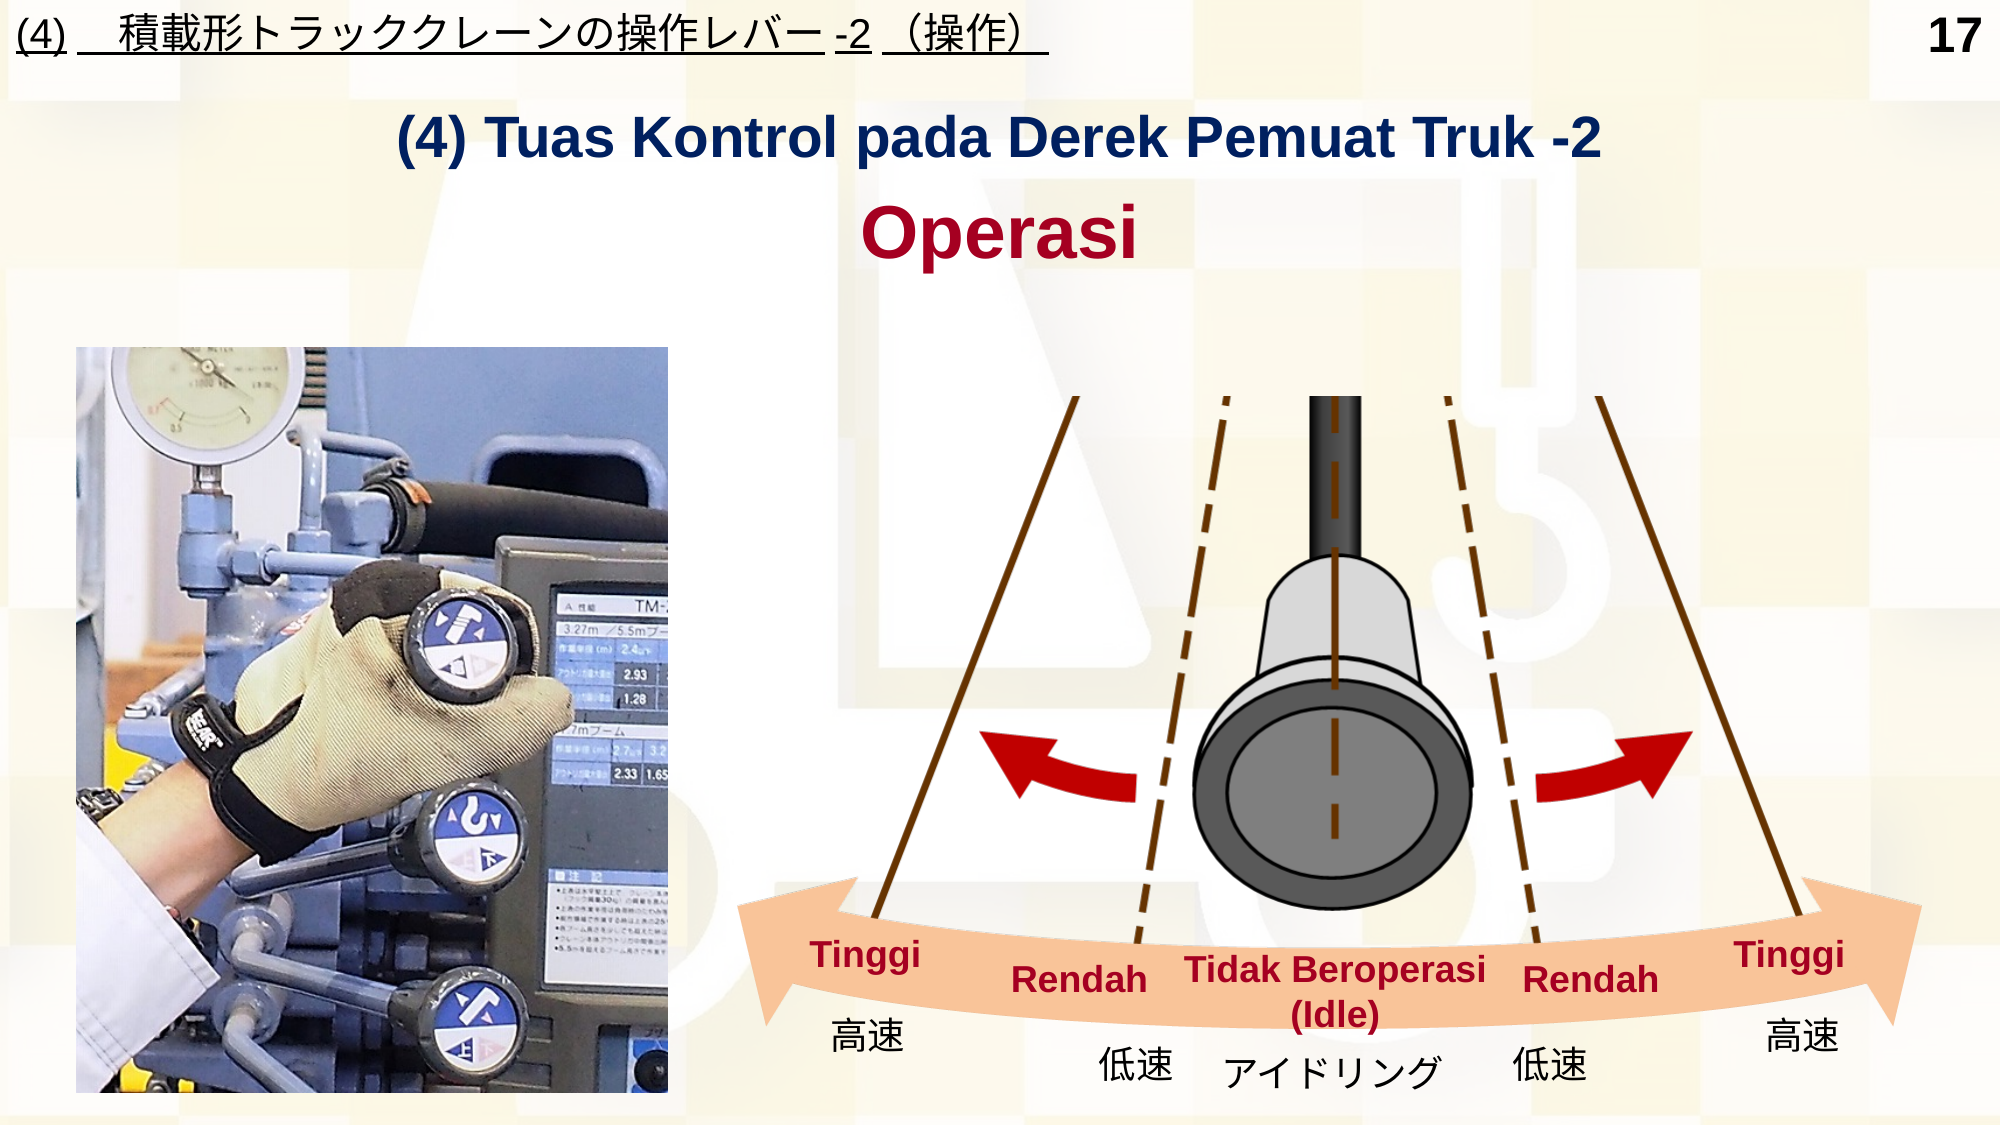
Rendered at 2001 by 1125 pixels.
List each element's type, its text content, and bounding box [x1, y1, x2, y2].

text_box 高速 [815, 1034, 920, 1065]
picture [733, 396, 1925, 1034]
text_box 低速 [1497, 1034, 1603, 1094]
text_box アイドリング [1206, 1042, 1460, 1103]
text_box (4) Tuas Kontrol pada Derek Pemuat Truk -2 Operasi [18, 90, 1982, 284]
picture [76, 347, 668, 1093]
slide_number 16 [1548, 2, 1999, 63]
text_box 低速 [1084, 1034, 1189, 1094]
text_box Tidak Beroperasi (Idle) [1189, 1034, 1497, 1043]
text_box (4) 積載形トラッククレーンの操作レバー-2（操作） [0, 6, 1226, 65]
text_box 高速 [1750, 1034, 1856, 1065]
